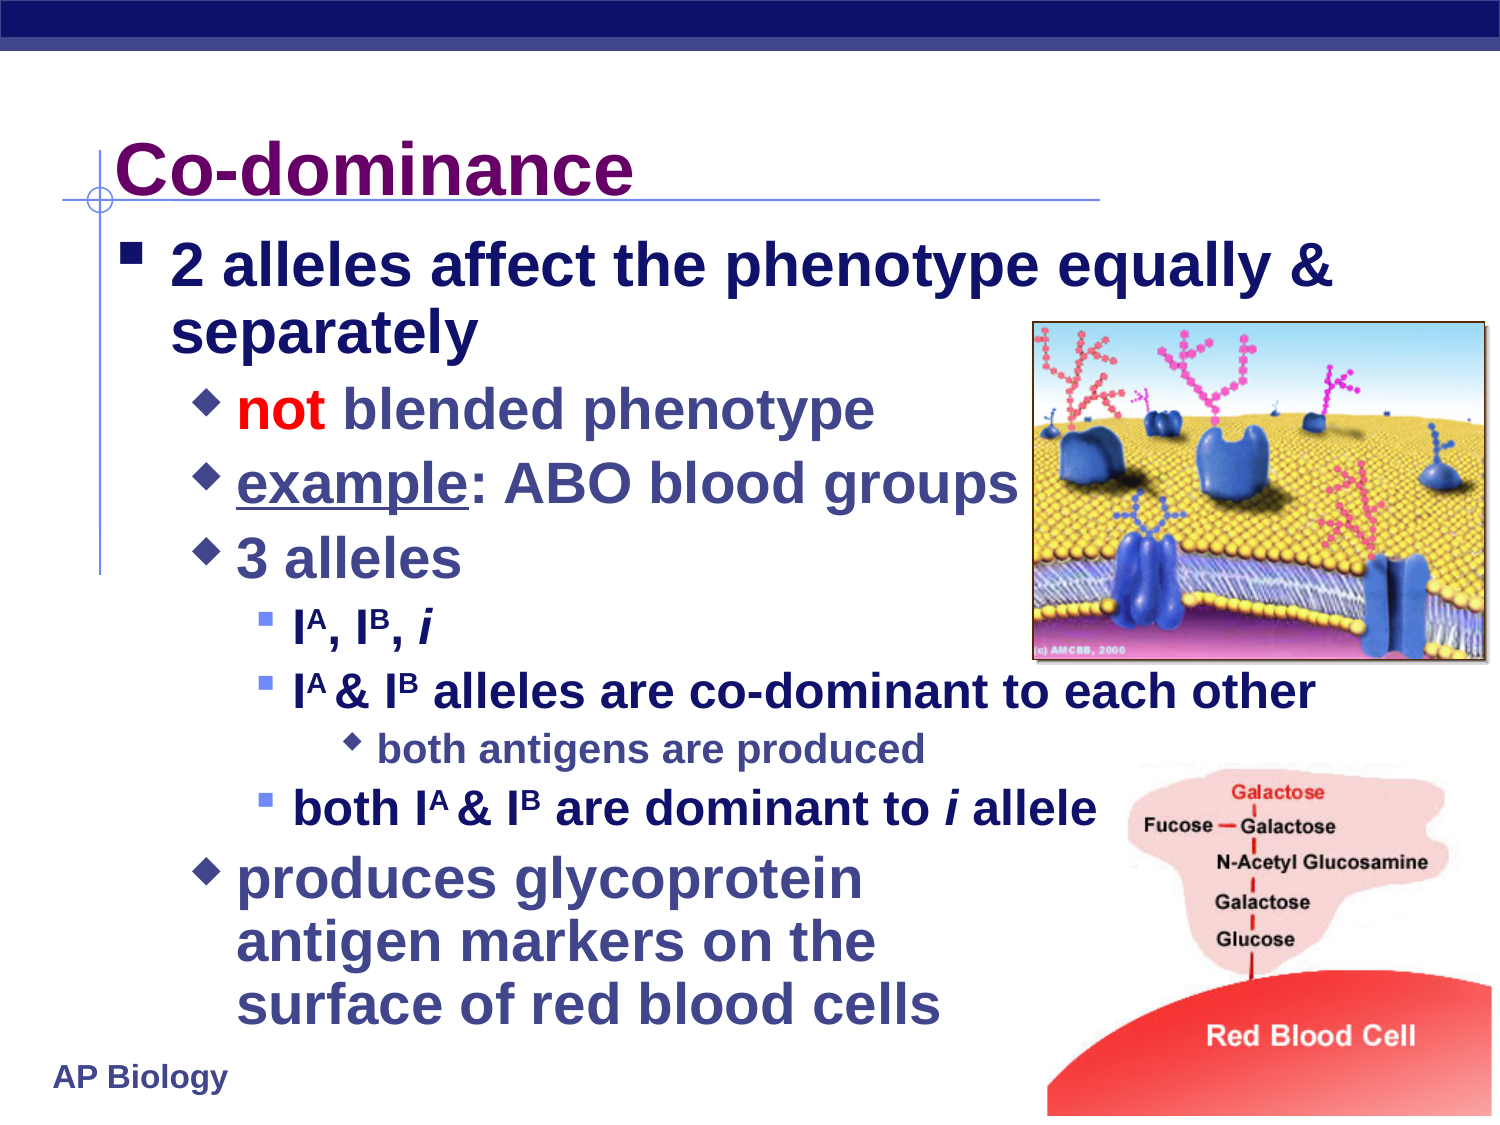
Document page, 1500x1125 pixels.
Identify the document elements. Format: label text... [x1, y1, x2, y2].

title Co-dominance [99, 112, 1375, 224]
picture [1033, 322, 1485, 660]
list 2 alleles affect the phenotype equally & separately not blended phenotype example: ABO blood groups 3 alleles IA, IB, i IA & IB alleles are co-dominant to each other both antigens are produced both IA & IB are dominant to i allele produces glycoprotein antigen markers on the surface of red blood cells [99, 224, 1413, 1075]
picture [1047, 763, 1492, 1116]
